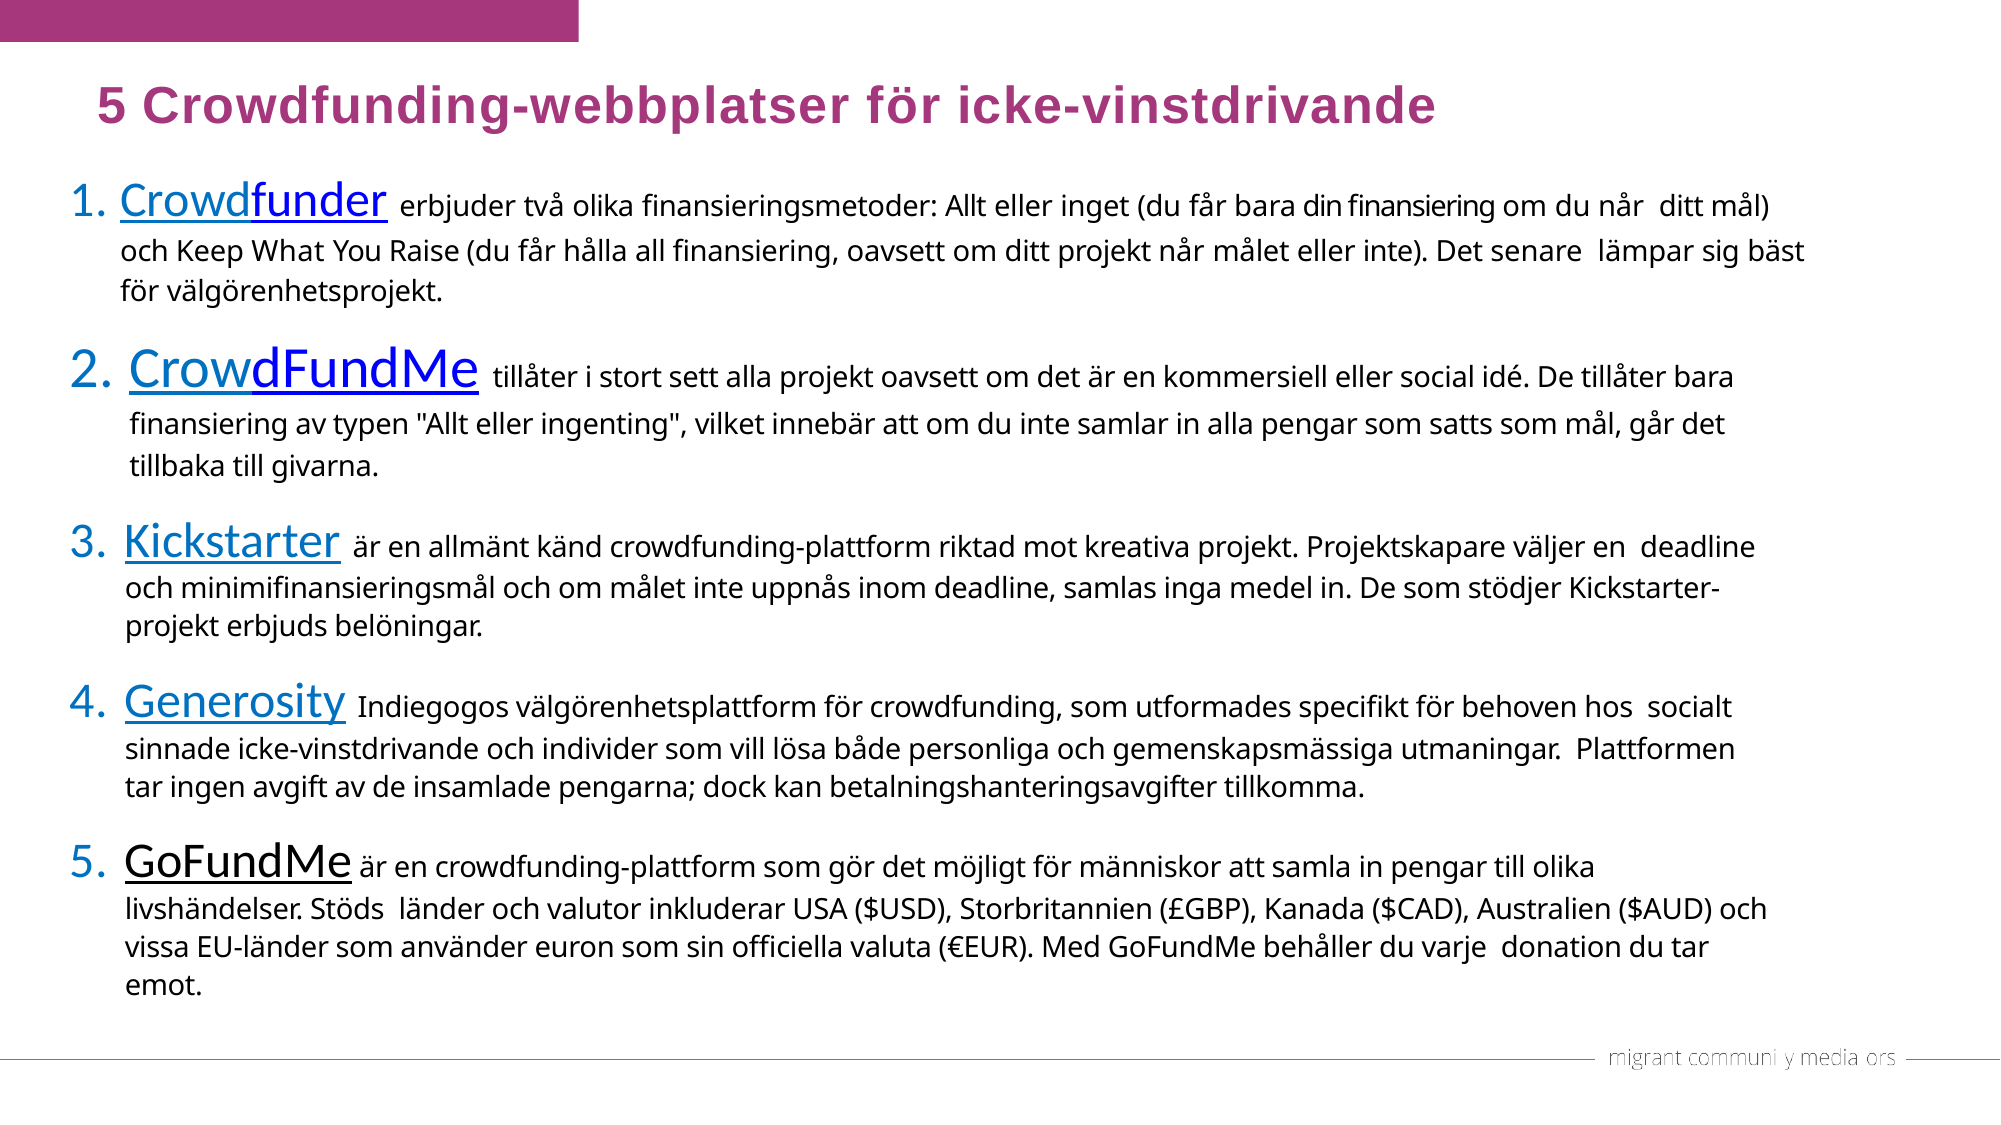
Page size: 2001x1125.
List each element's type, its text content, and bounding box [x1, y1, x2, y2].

title 5 Crowdfunding-webbplatser för icke-vinstdrivande [95, 69, 1442, 151]
picture [1610, 1048, 1895, 1070]
text_box Crowdfunder erbjuder två olika finansieringsmetoder: Allt eller inget (du får bara din finansiering om du når ditt mål) och Keep What You Raise (du får hålla all finansiering, oavsett om ditt projekt når målet eller inte). Det senare lämpar sig bäst för välgörenhetsprojekt. CrowdFundMe tillåter i stort sett alla projekt oavsett om det är en kommersiell eller social idé. De tillåter bara finansiering av typen "Allt eller ingenting", vilket innebär att om du inte samlar in alla pengar som satts som mål, går det tillbaka till givarna. Kickstarter är en allmänt känd crowdfunding-plattform riktad mot kreativa projekt. Projektskapare väljer en deadline och minimifinansieringsmål och om målet inte uppnås inom deadline, samlas inga medel in. De som stödjer Kickstarter-projekt erbjuds belöningar. Generosity Indiegogos välgörenhetsplattform för crowdfunding, som utformades specifikt för behoven hos socialt sinnade icke-vinstdrivande och individer som vill lösa både personliga och gemenskapsmässiga utmaningar. Plattformen tar ingen avgift av de insamlade pengarna; dock kan betalningshanteringsavgifter tillkomma. GoFundMe är en crowdfunding-plattform som gör det möjligt för människor att samla in pengar till olika livshändelser. Stöds länder och valutor inkluderar USA ($USD), Storbritannien (£GBP), Kanada ($CAD), Australien ($AUD) och vissa EU-länder som använder euron som sin officiella valuta (€EUR). Med GoFundMe behåller du varje donation du tar emot. [70, 151, 1862, 1001]
text_box [0, 0, 579, 42]
